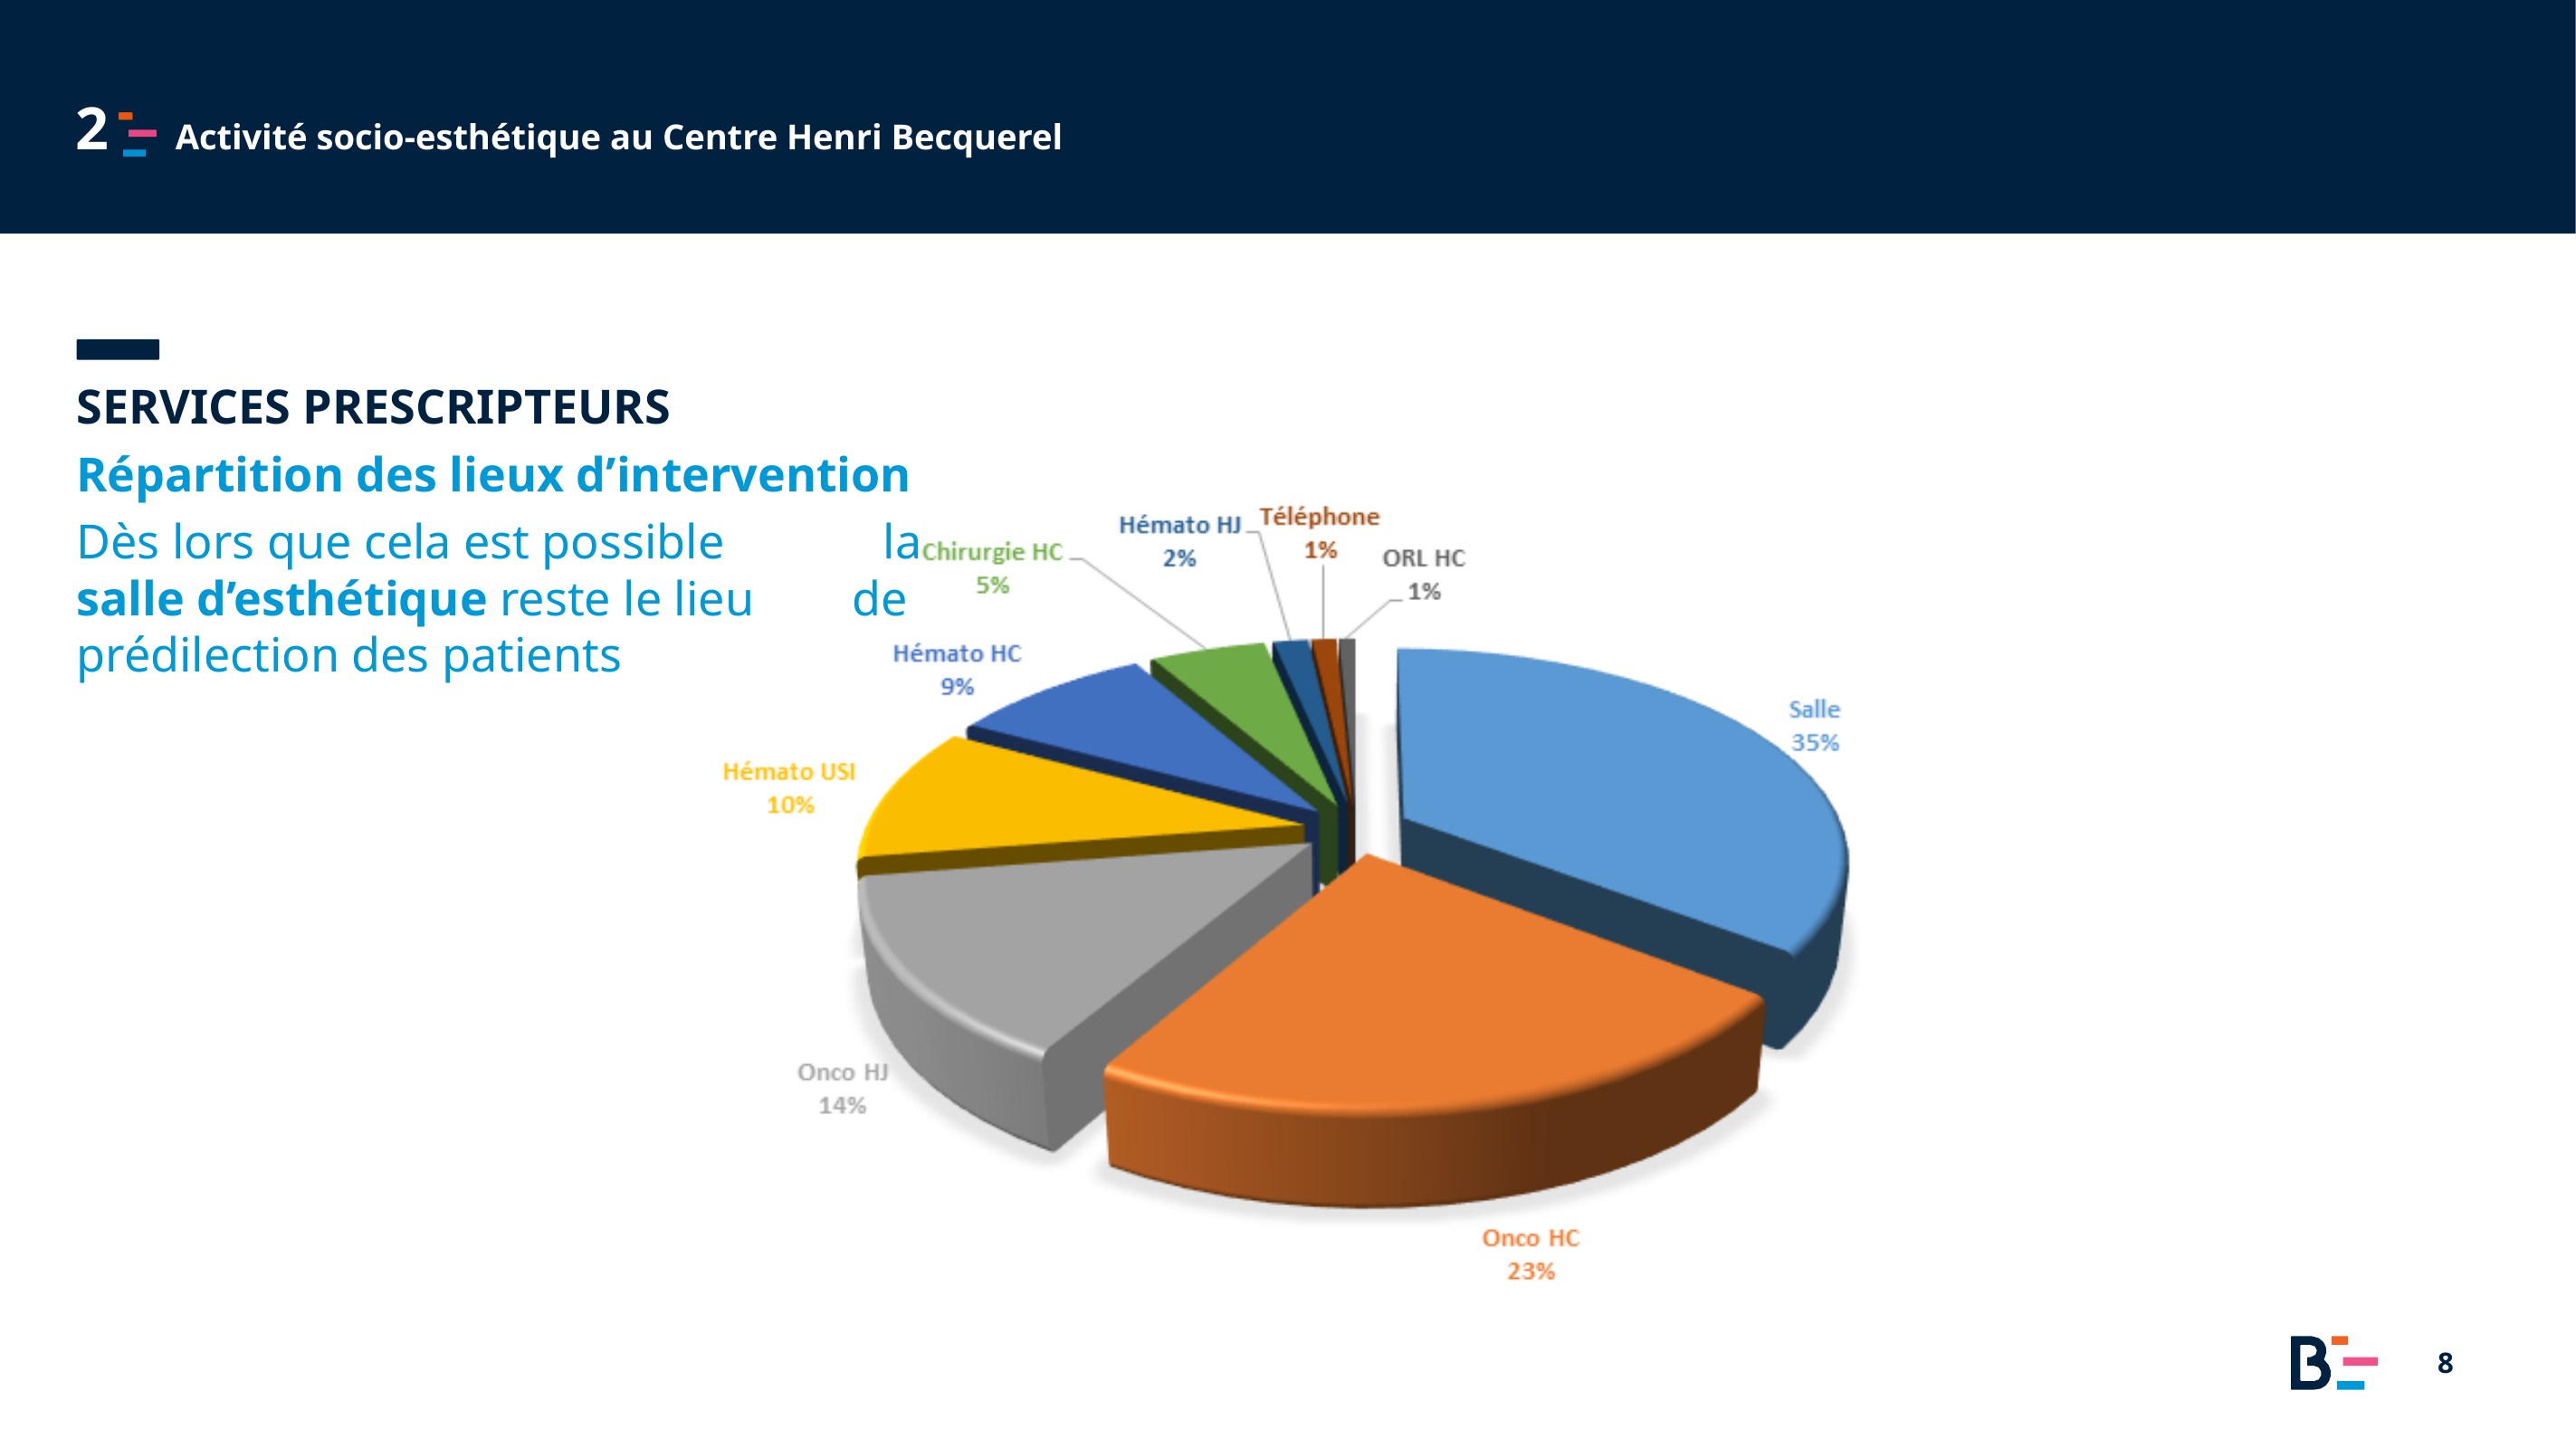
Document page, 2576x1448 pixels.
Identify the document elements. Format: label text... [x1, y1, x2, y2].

slide_number 8 [2431, 1339, 2476, 1448]
text_box [0, 0, 2576, 235]
picture [715, 504, 1861, 1285]
text_box [76, 338, 160, 360]
text_box SERVICES PRESCRIPTEURS Répartition des lieux d’intervention Dès lors que cela est possible la salle d’esthétique reste le lieu de prédilection des patients [74, 364, 941, 681]
picture [119, 112, 157, 157]
text_box 2 Activité socio-esthétique au Centre Henri Becquerel [73, 110, 1582, 162]
